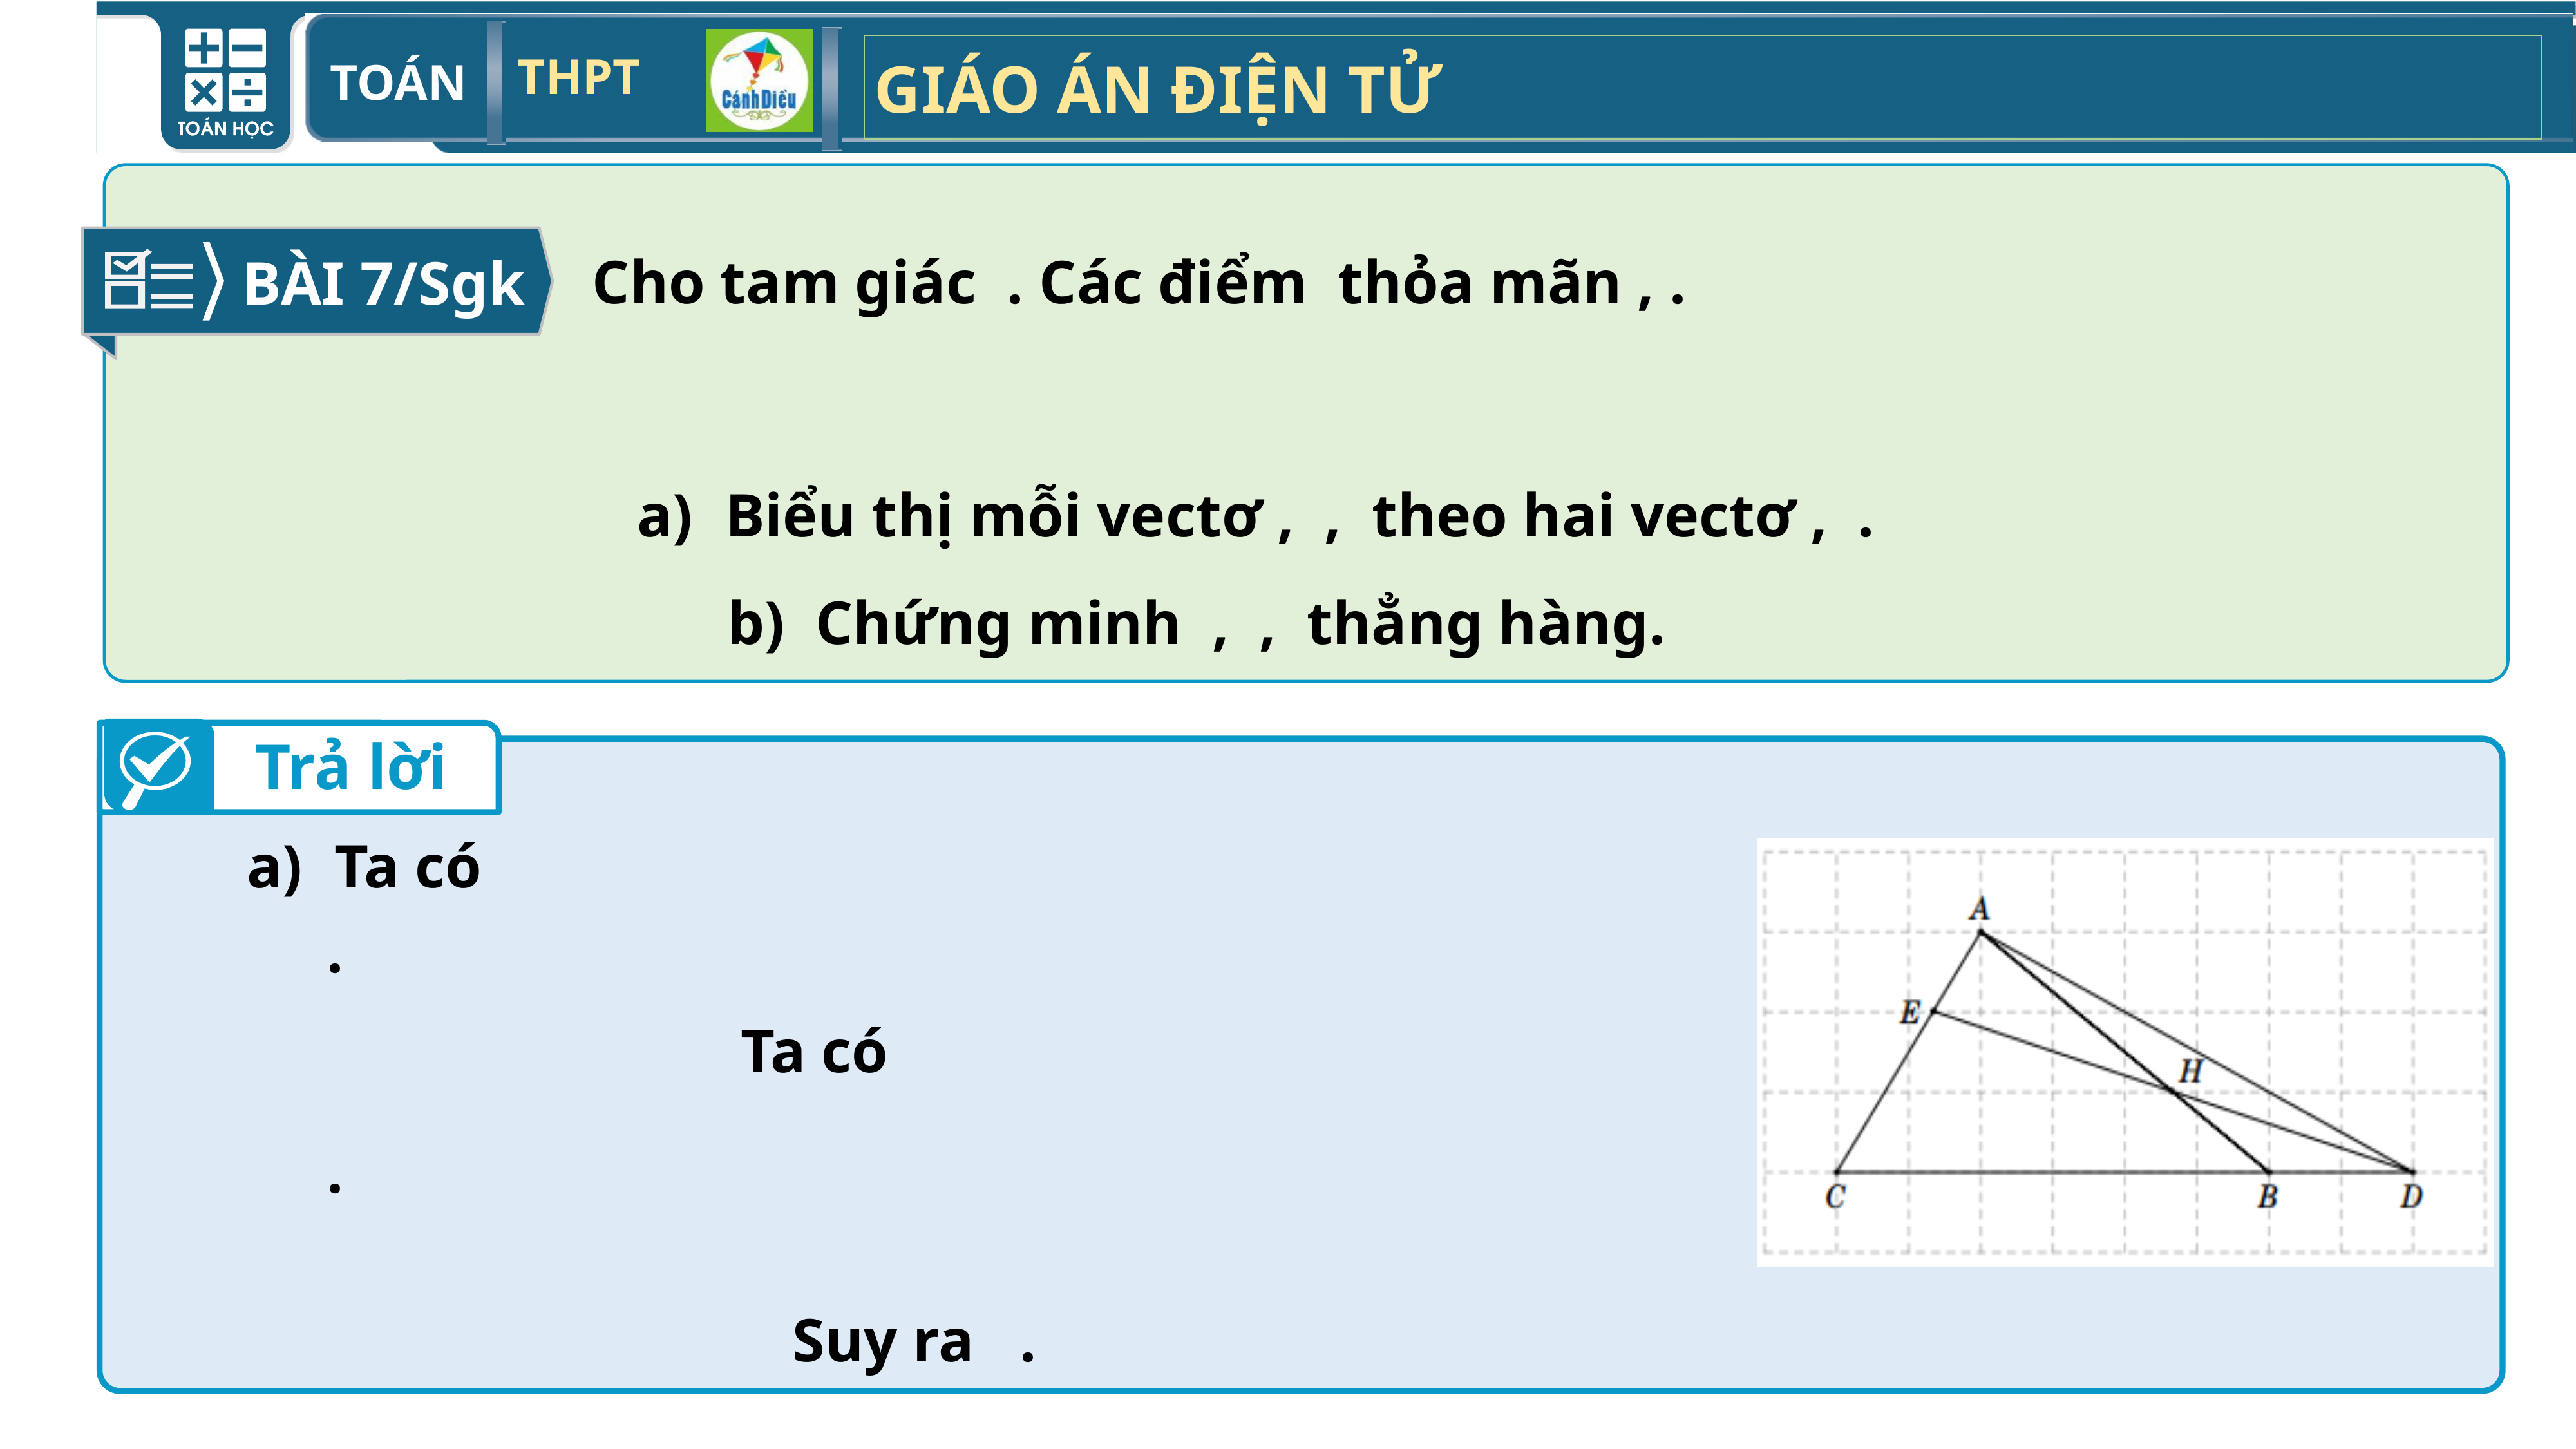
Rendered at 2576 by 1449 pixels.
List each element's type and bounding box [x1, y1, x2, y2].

picture [1757, 838, 2494, 1267]
text_box [104, 164, 2508, 682]
picture [97, 13, 2576, 153]
text_box [99, 721, 2503, 1392]
text_box [82, 227, 553, 359]
